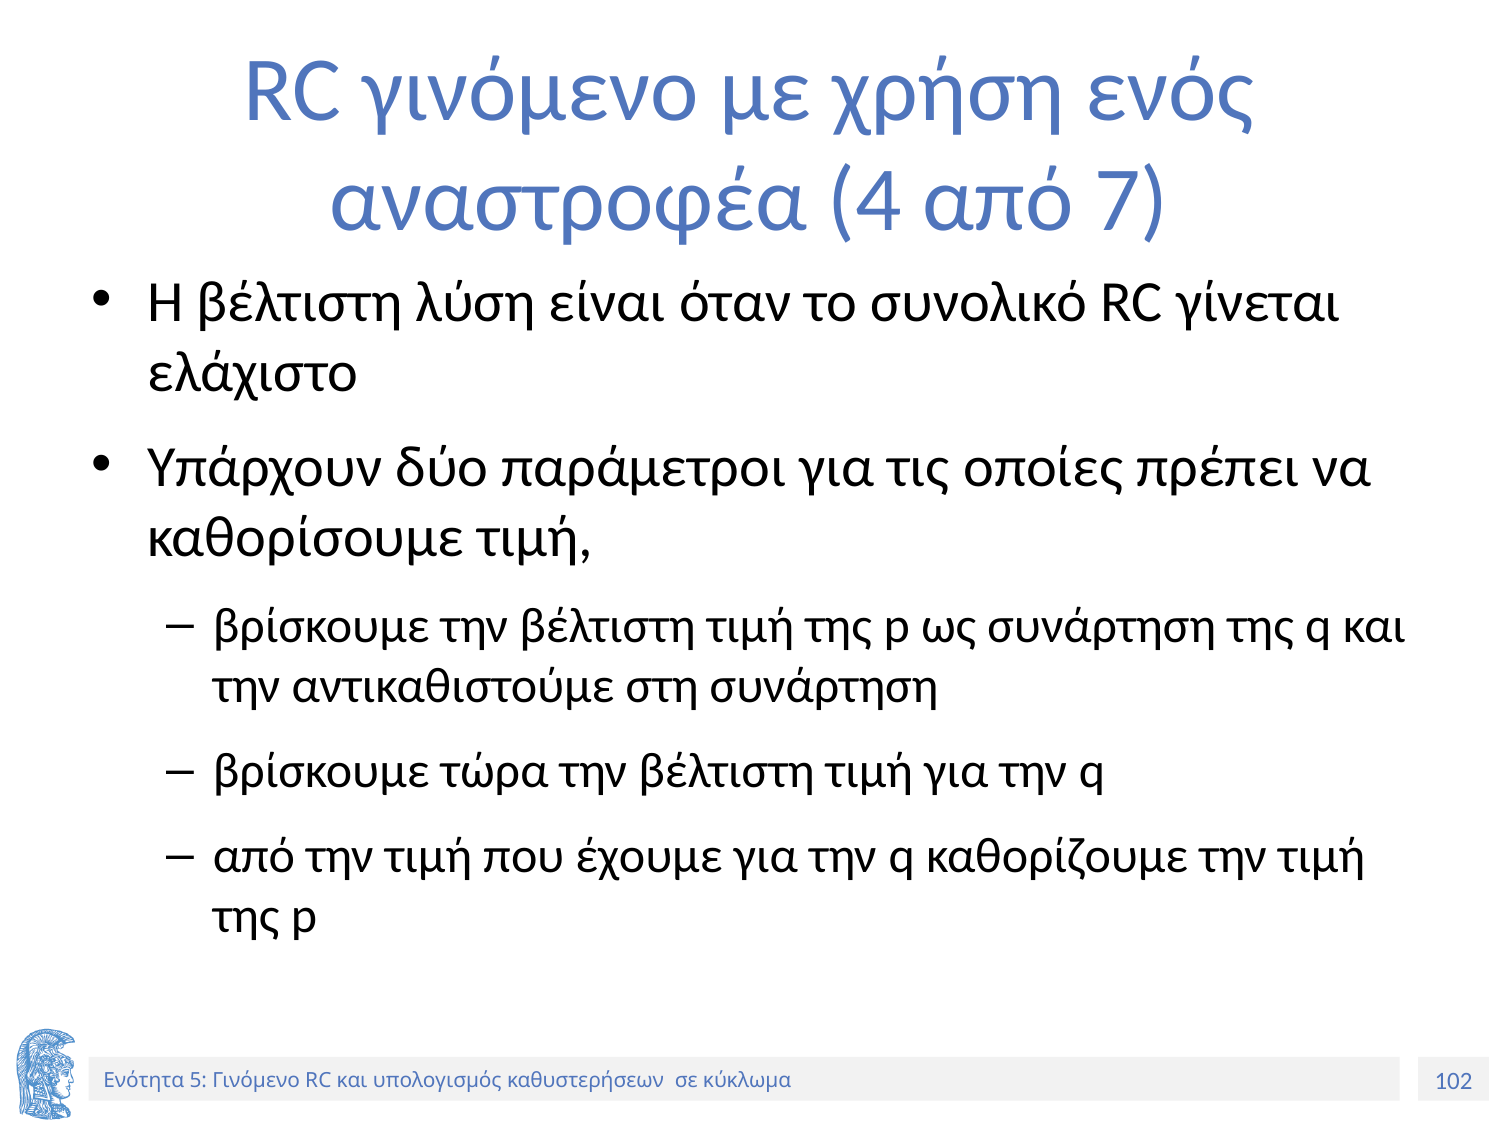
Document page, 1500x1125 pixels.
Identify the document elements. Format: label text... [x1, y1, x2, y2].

list Η βέλτιστη λύση είναι όταν το συνολικό RC γίνεται ελάχιστο Υπάρχουν δύο παράμετροι για τις οποίες πρέπει να καθορίσουμε τιμή, βρίσκουμε την βέλτιστη τιμή της p ως συνάρτηση της q και την αντικαθιστούμε στη συνάρτηση βρίσκουμε τώρα την βέλτιστη τιμή για την q από την τιμή που έχουμε για την q καθορίζουμε την τιμή της p [76, 255, 1427, 998]
picture [9, 1025, 81, 1120]
title RC γινόμενο με χρήση ενός αναστροφέα (4 από 7) [75, 45, 1425, 233]
